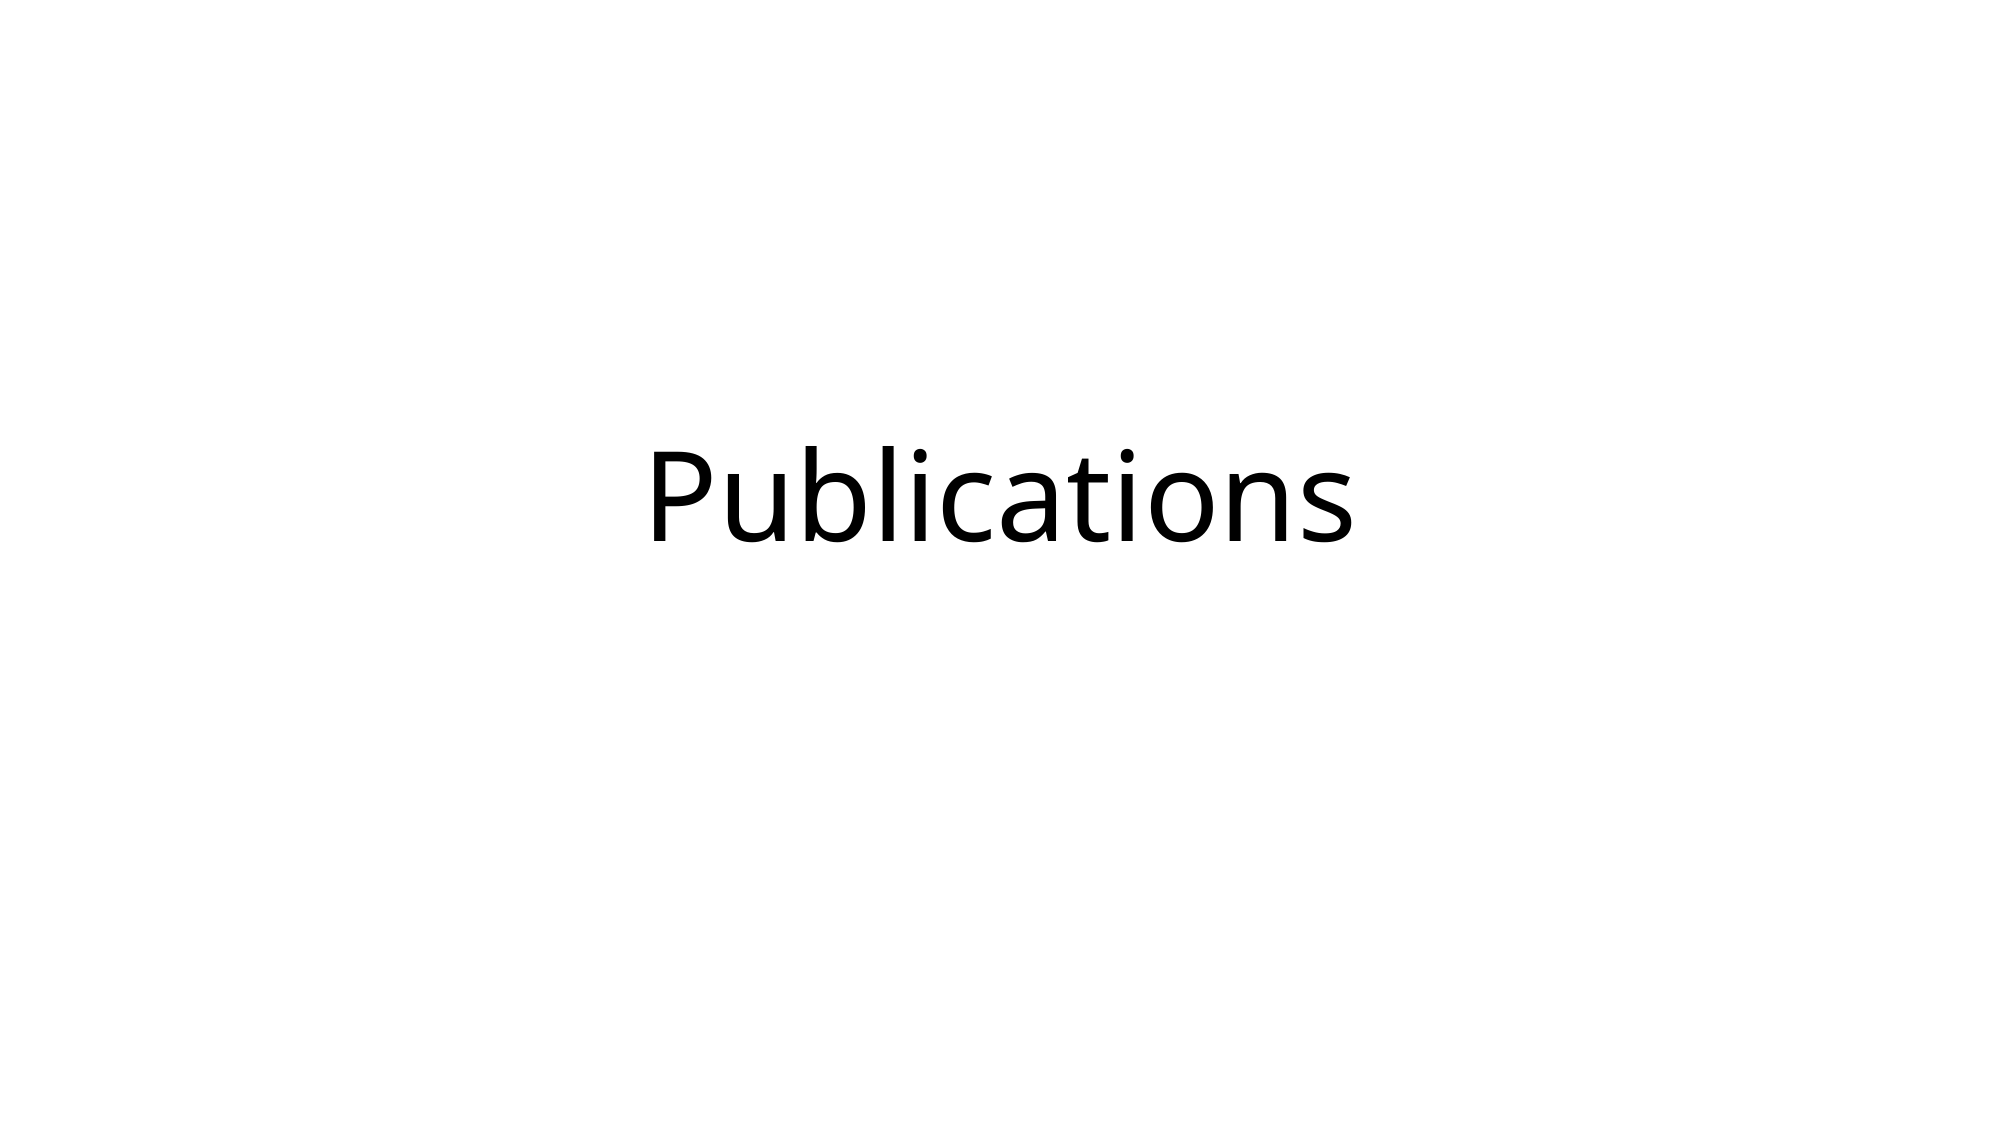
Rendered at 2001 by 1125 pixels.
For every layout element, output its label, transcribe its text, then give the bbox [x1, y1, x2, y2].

title Publications [249, 184, 1750, 576]
